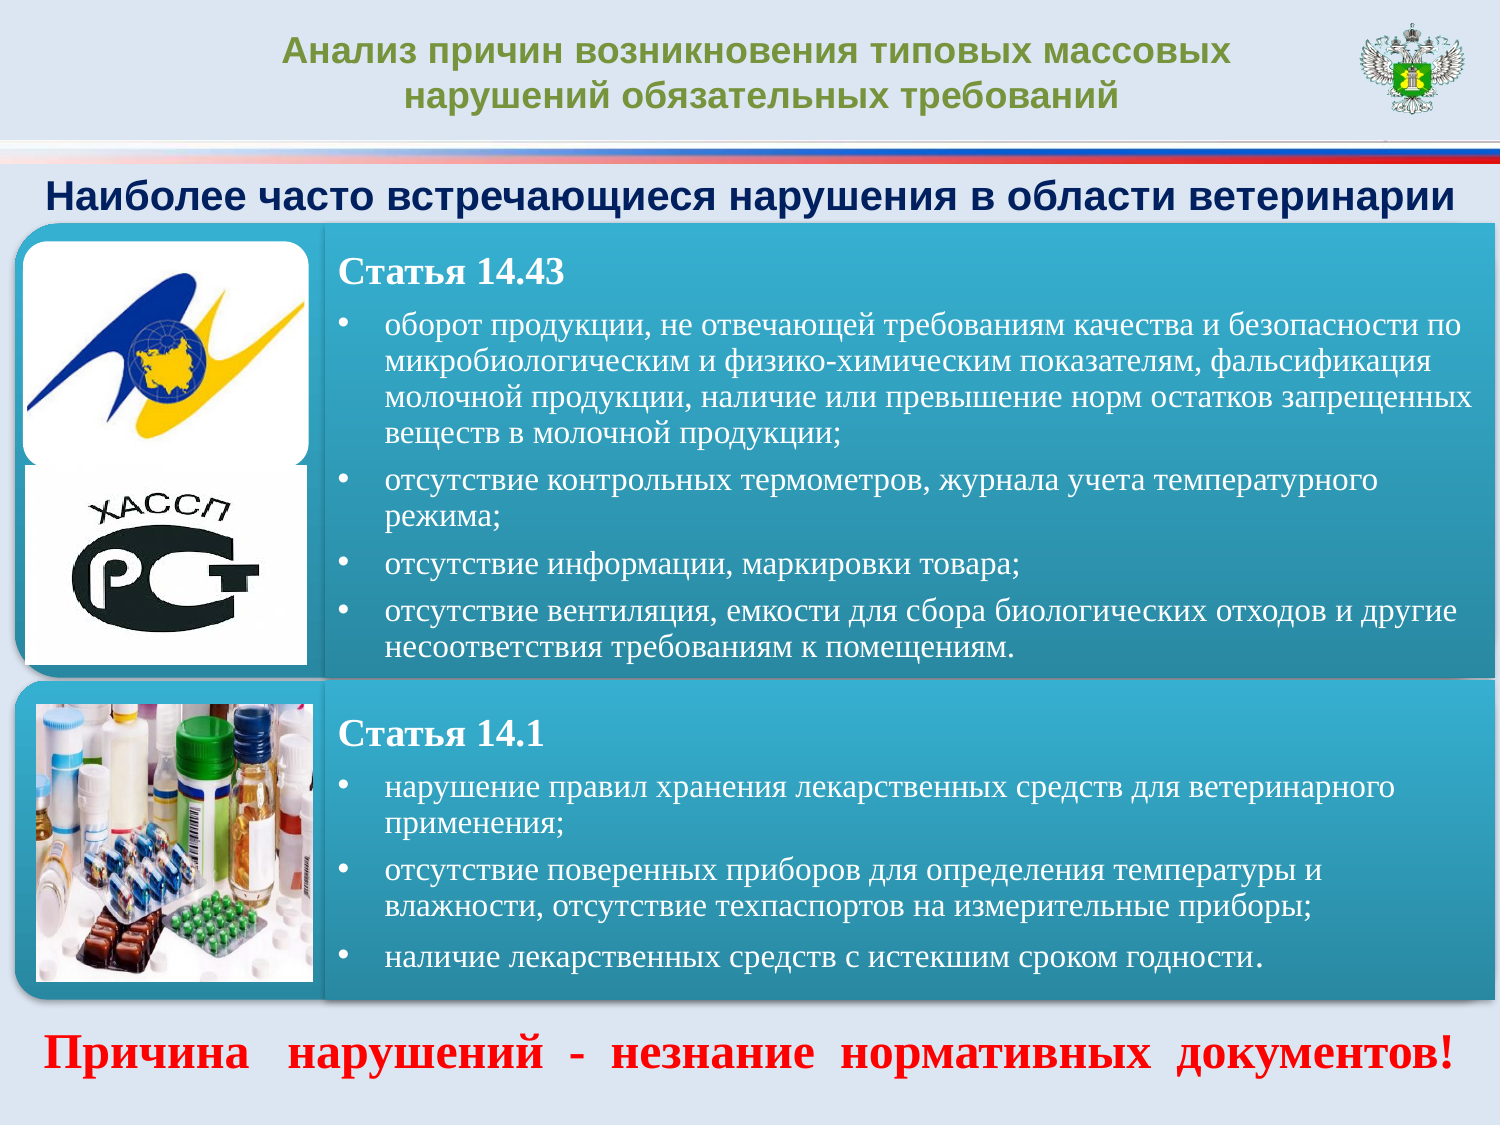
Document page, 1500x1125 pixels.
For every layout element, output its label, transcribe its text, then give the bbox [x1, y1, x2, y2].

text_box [14, 680, 1495, 1000]
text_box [14, 223, 1495, 678]
picture [24, 465, 307, 666]
picture [0, 140, 1500, 165]
picture [1359, 23, 1466, 115]
text_box Анализ причин возникновения типовых массовых нарушений обязательных требований [93, 19, 1430, 124]
text_box Причина нарушений - незнание нормативных документов! [28, 1011, 1489, 1087]
text_box Наиболее часто встречающиеся нарушения в области ветеринарии [11, 174, 1490, 224]
picture [36, 703, 314, 983]
